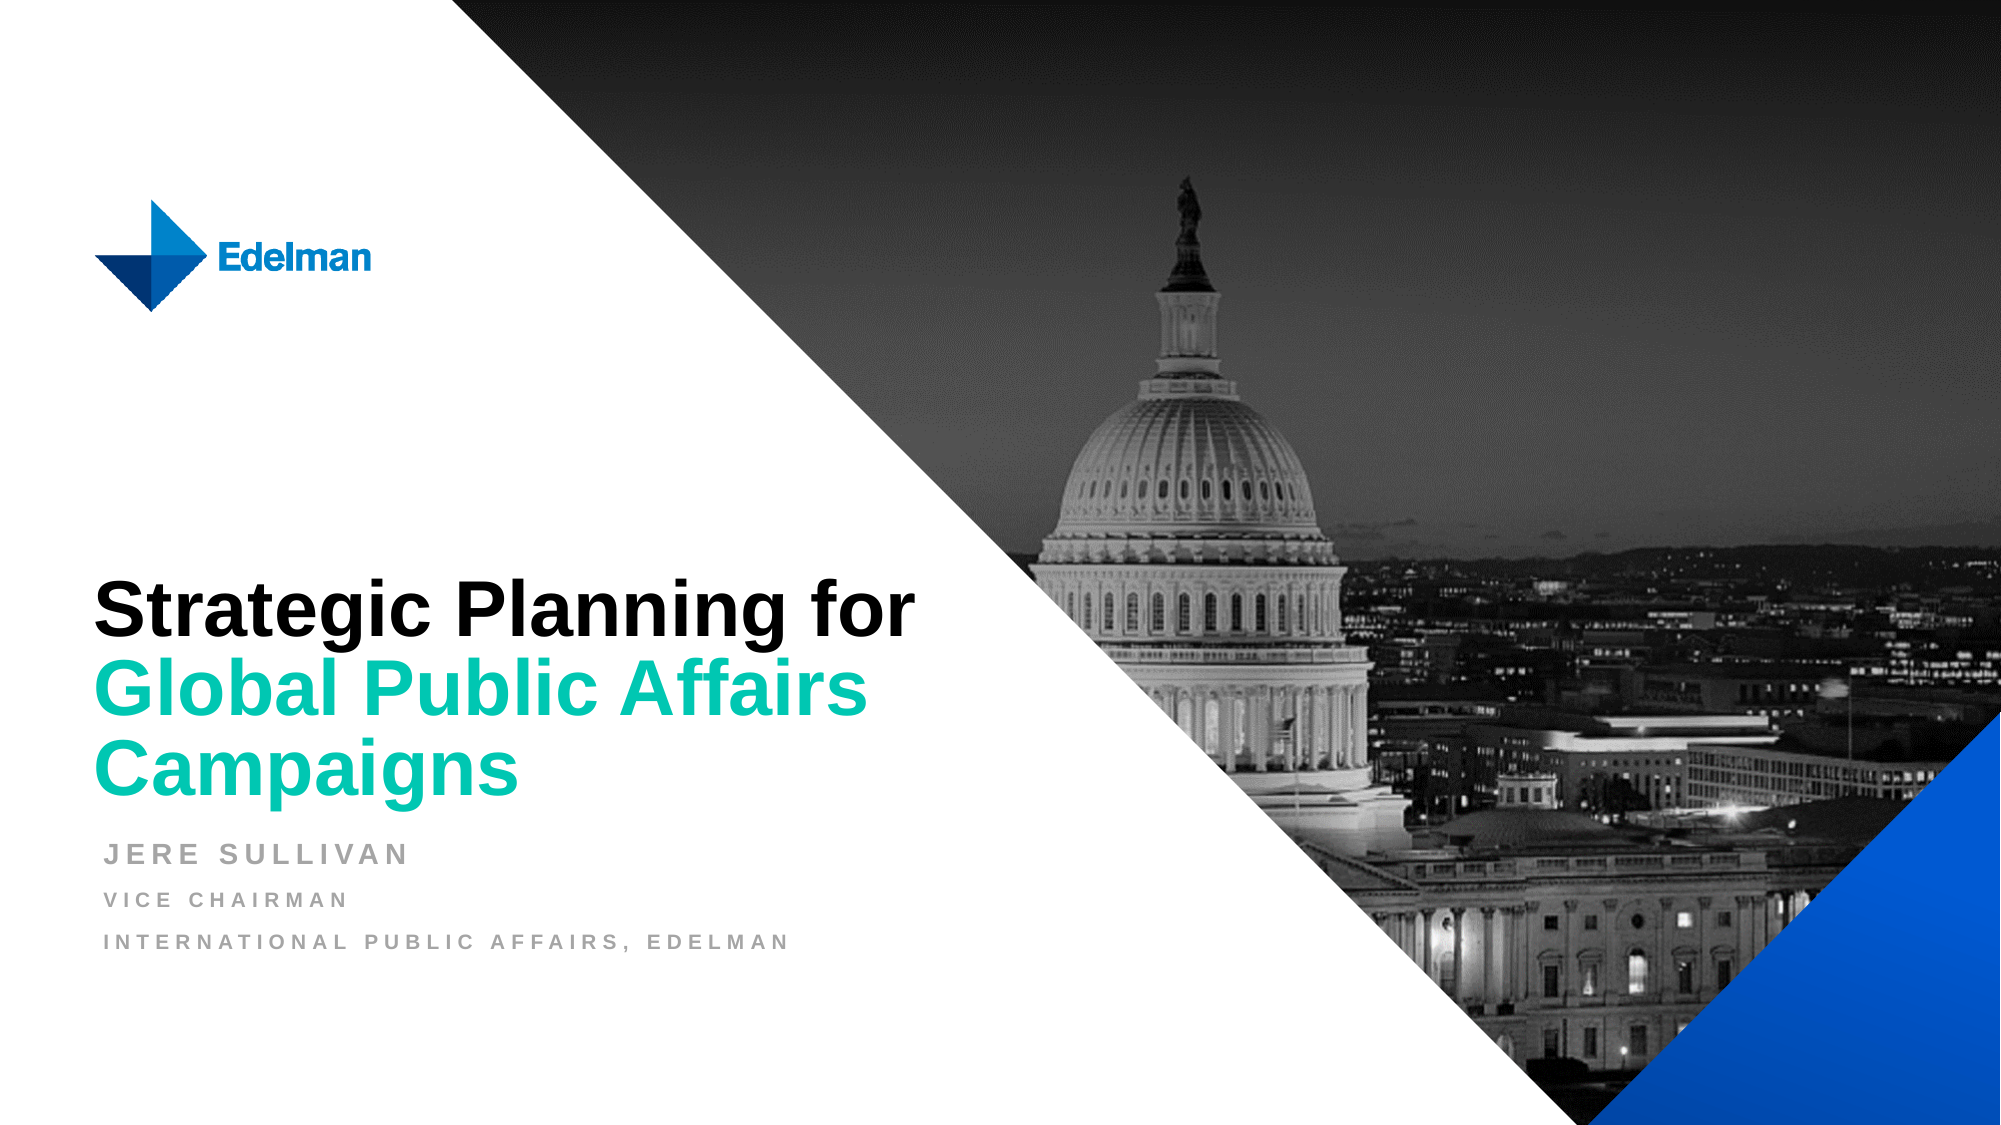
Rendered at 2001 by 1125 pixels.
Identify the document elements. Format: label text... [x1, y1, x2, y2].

picture [82, 192, 377, 317]
title Strategic Planning for Global Public Affairs Campaigns [78, 488, 452, 819]
picture [452, 0, 2001, 1125]
subtitle Jere Sullivan Vice Chairman International public affairs, edelman [88, 833, 452, 986]
